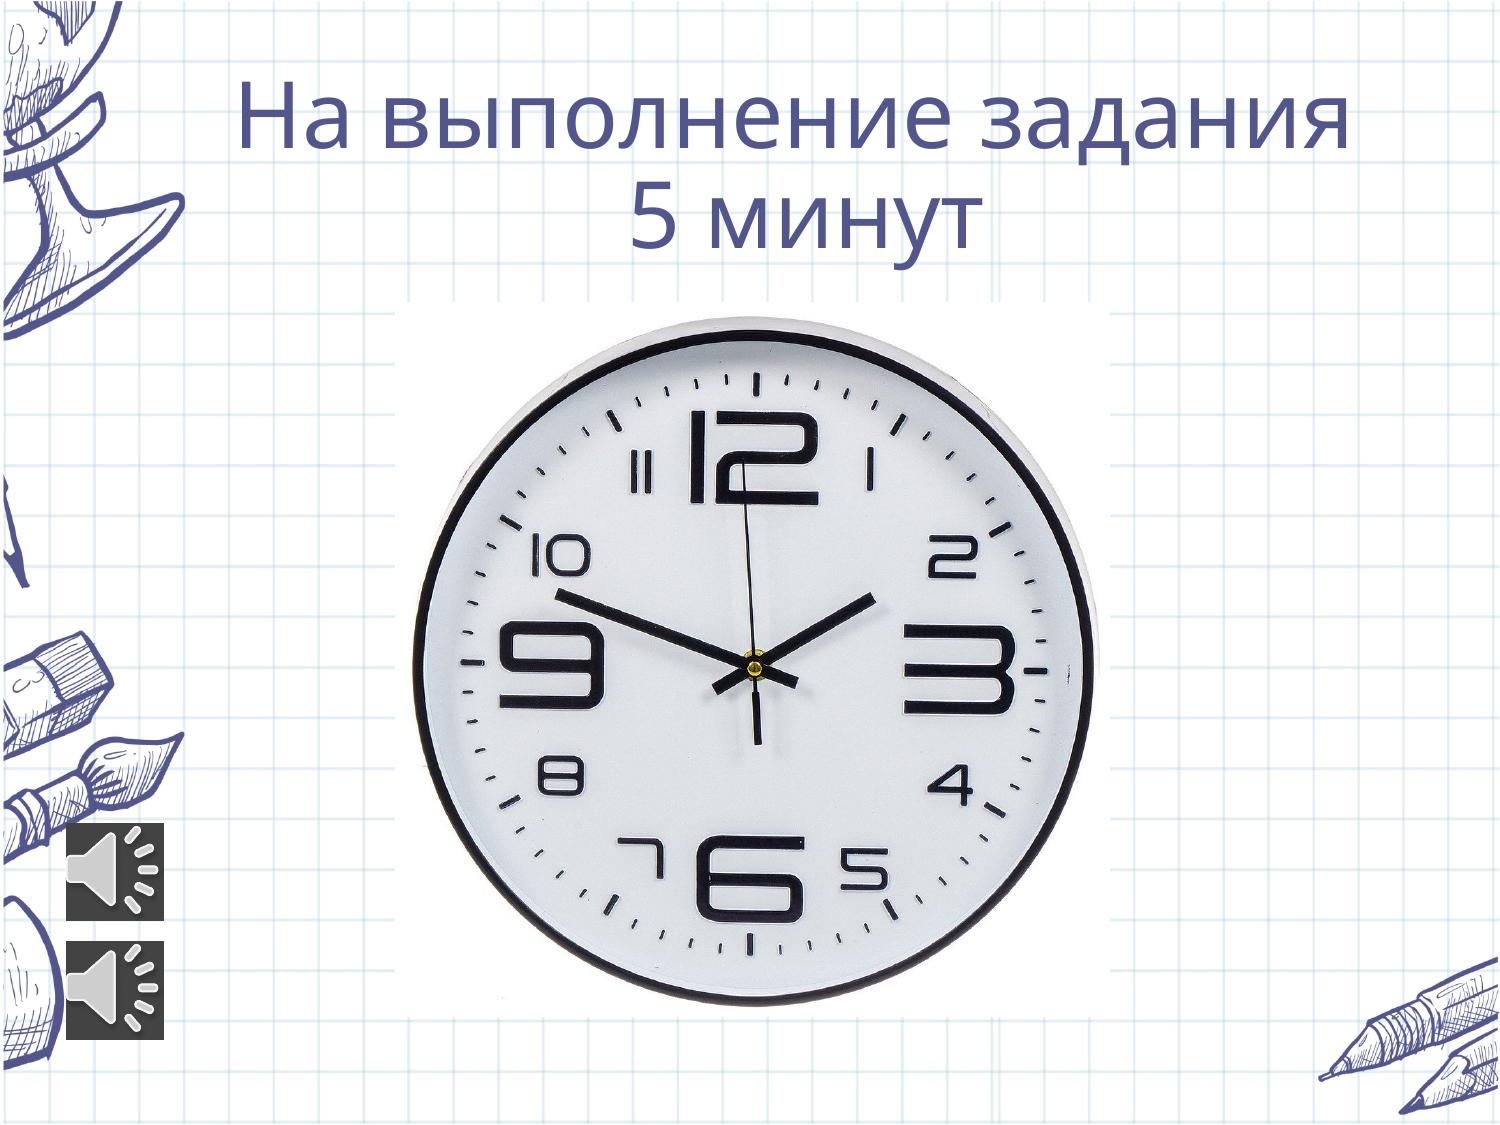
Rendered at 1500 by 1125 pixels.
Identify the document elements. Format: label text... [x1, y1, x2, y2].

picture [0, 0, 1500, 1125]
title На выполнение задания 5 минут [147, 59, 1442, 278]
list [395, 302, 1110, 1017]
